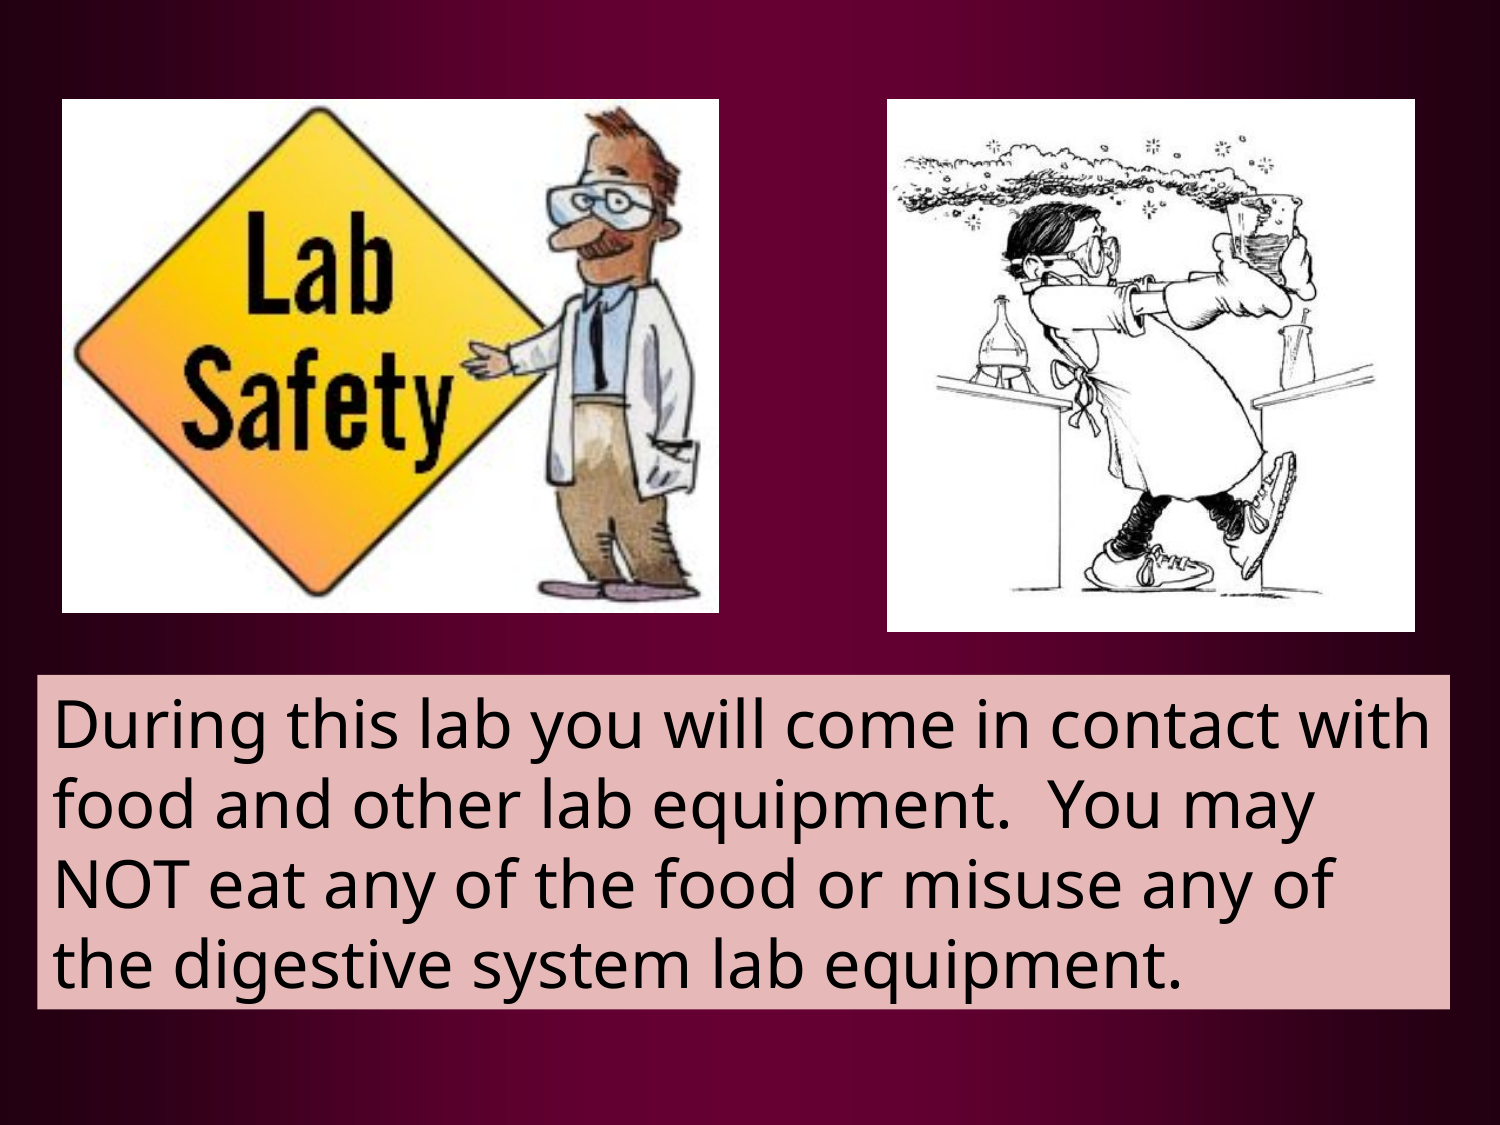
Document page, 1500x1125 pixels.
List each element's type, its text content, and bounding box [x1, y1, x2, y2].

text_box During this lab you will come in contact with food and other lab equipment. You may NOT eat any of the food or misuse any of the digestive system lab equipment. [37, 674, 1450, 1010]
picture [0, 0, 1500, 1125]
